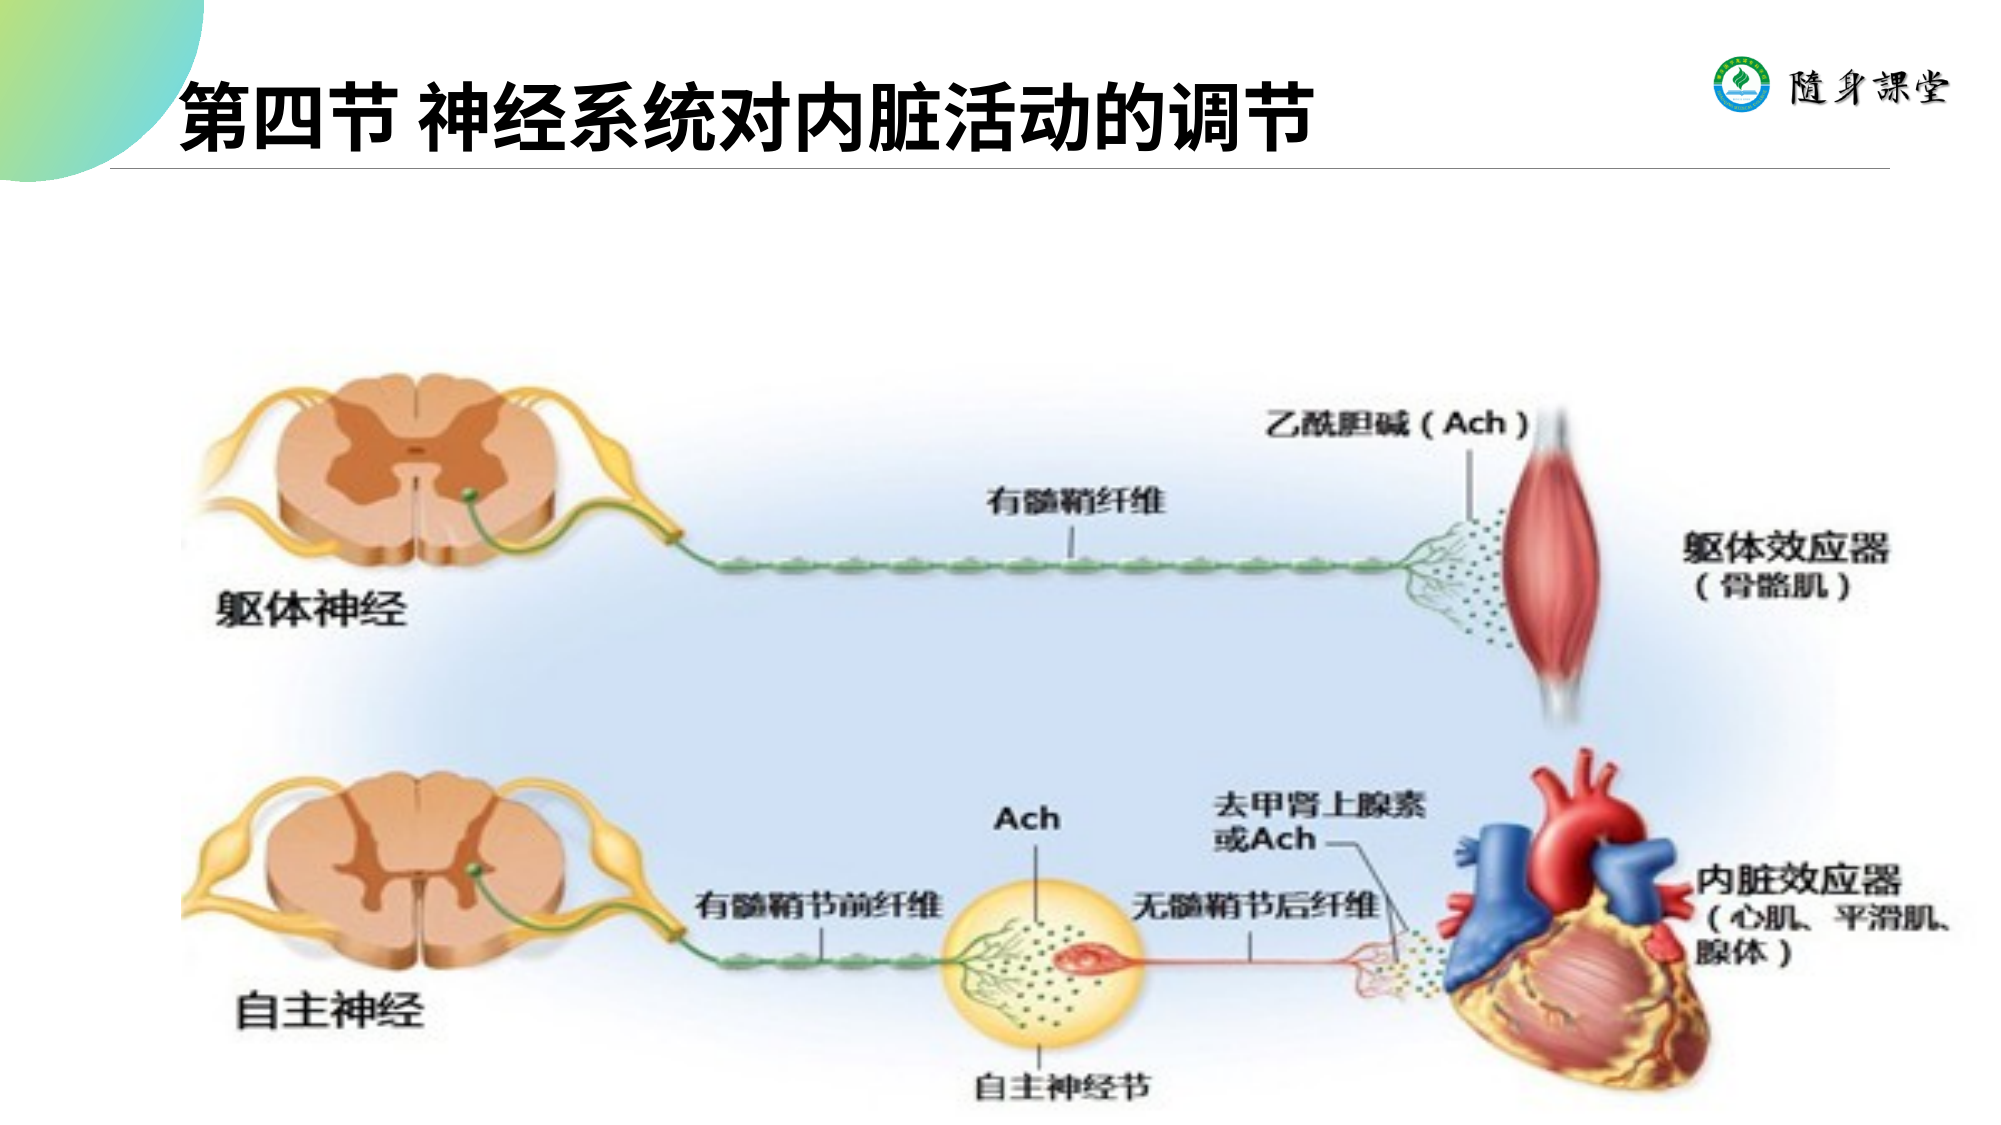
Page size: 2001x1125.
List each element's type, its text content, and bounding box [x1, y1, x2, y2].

title 第四节 神经系统对内脏活动的调节 [161, 63, 1862, 170]
picture [180, 304, 2000, 1125]
picture [1713, 45, 1954, 124]
